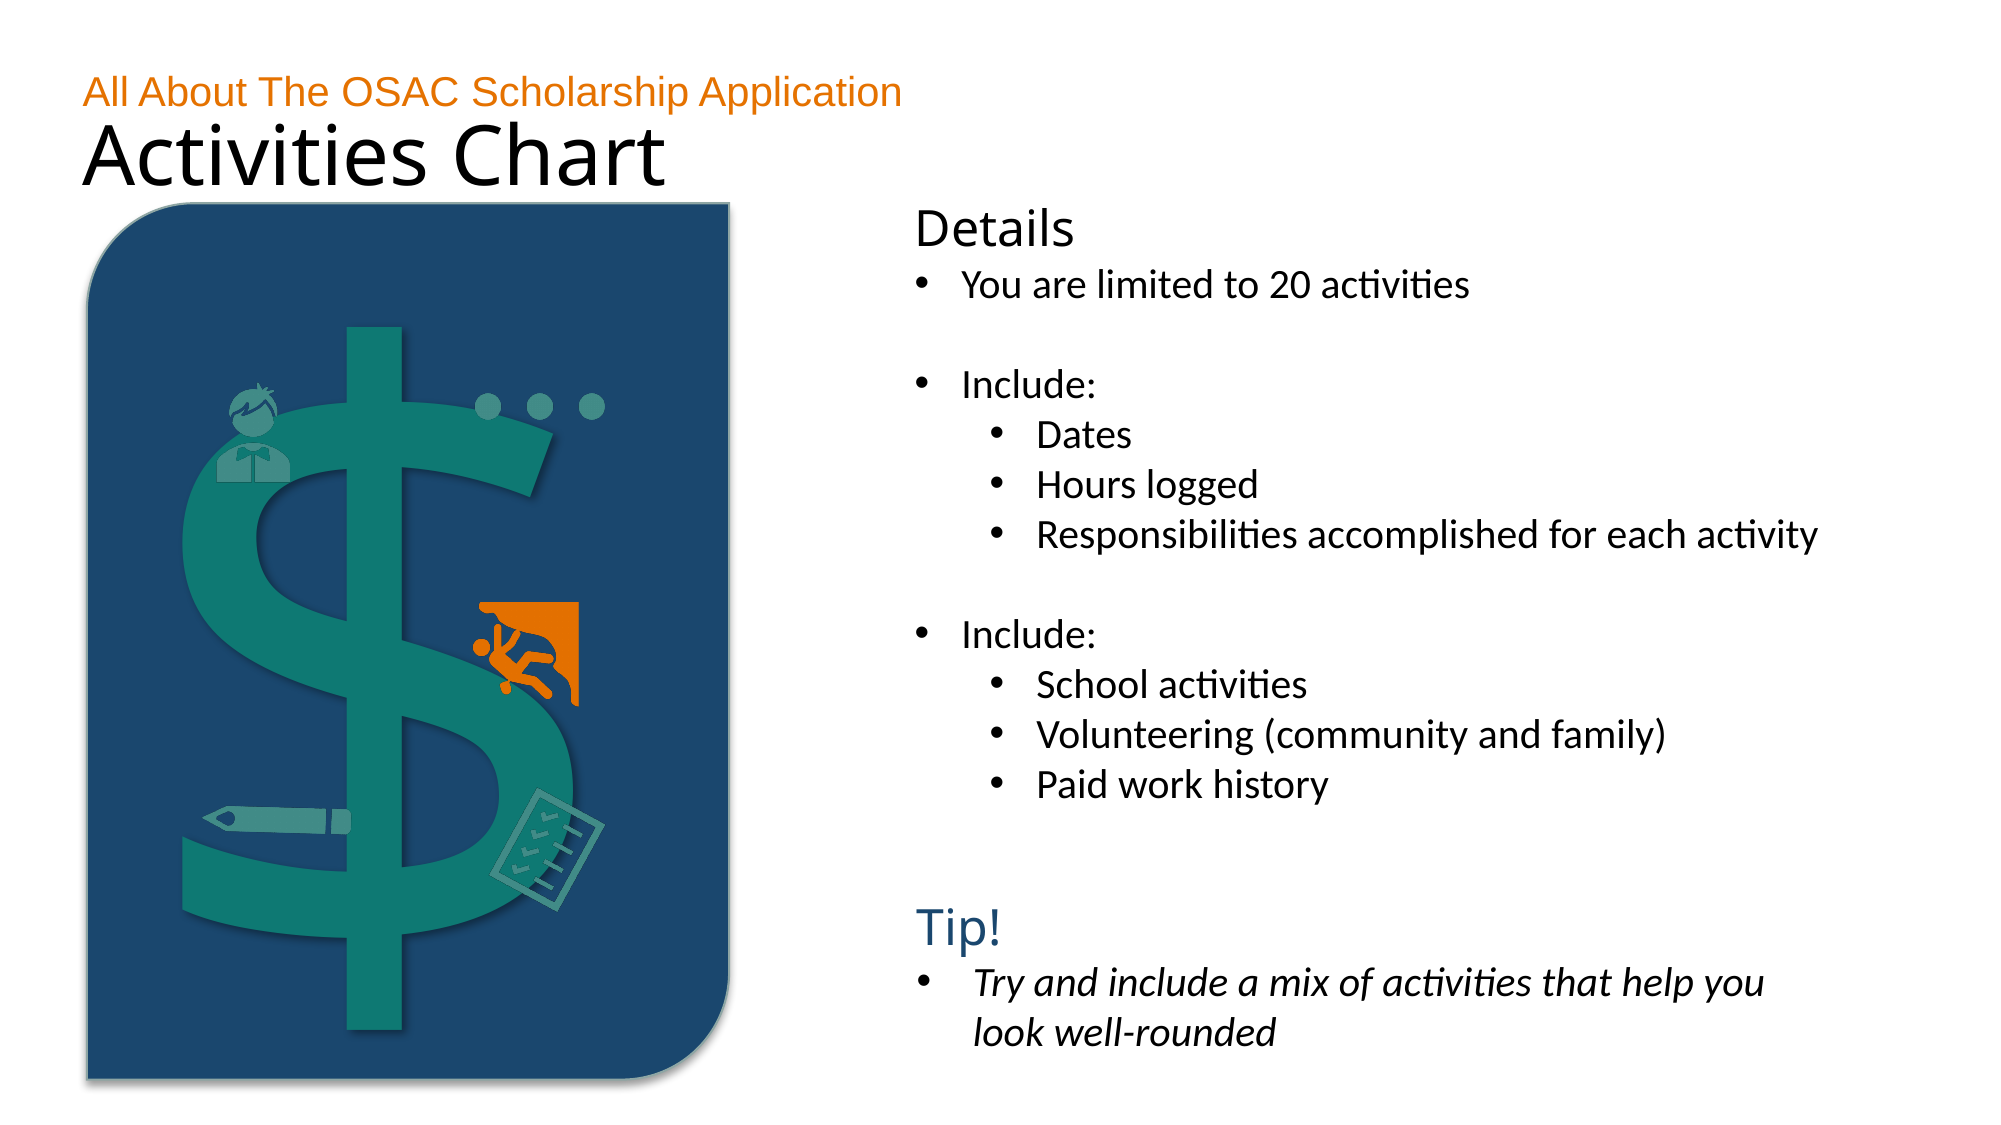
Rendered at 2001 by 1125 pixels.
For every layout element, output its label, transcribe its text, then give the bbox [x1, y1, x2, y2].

text_box Tip! Try and include a mix of activities that help you look well-rounded [901, 887, 1815, 1123]
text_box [67, 56, 1250, 211]
text_box [702, 211, 731, 1046]
text_box [85, 237, 114, 1081]
text_box Details You are limited to 20 activities Include: Dates Hours logged Responsibilities accomplished for each activity Include: School activities Volunteering (community and family) Paid work history [899, 189, 1886, 815]
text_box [114, 211, 702, 1125]
